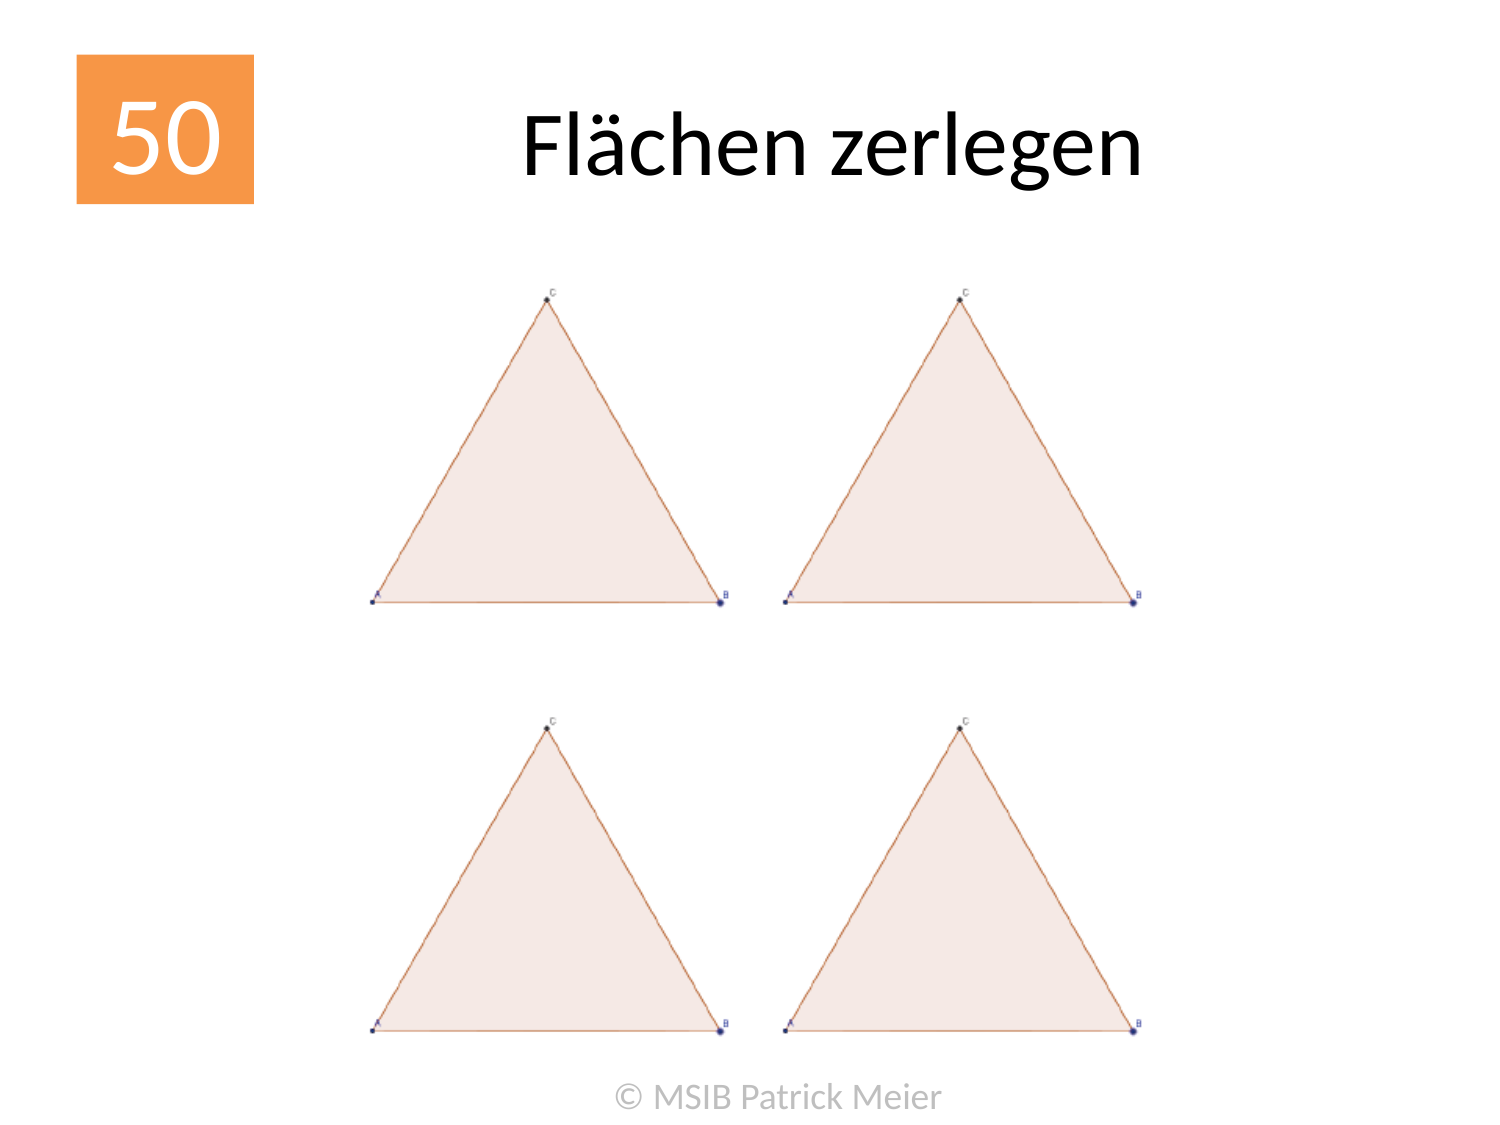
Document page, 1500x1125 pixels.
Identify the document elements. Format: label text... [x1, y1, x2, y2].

text_box 50 [76, 54, 254, 205]
title Flächen zerlegen [242, 45, 1425, 233]
picture [336, 228, 1190, 1068]
